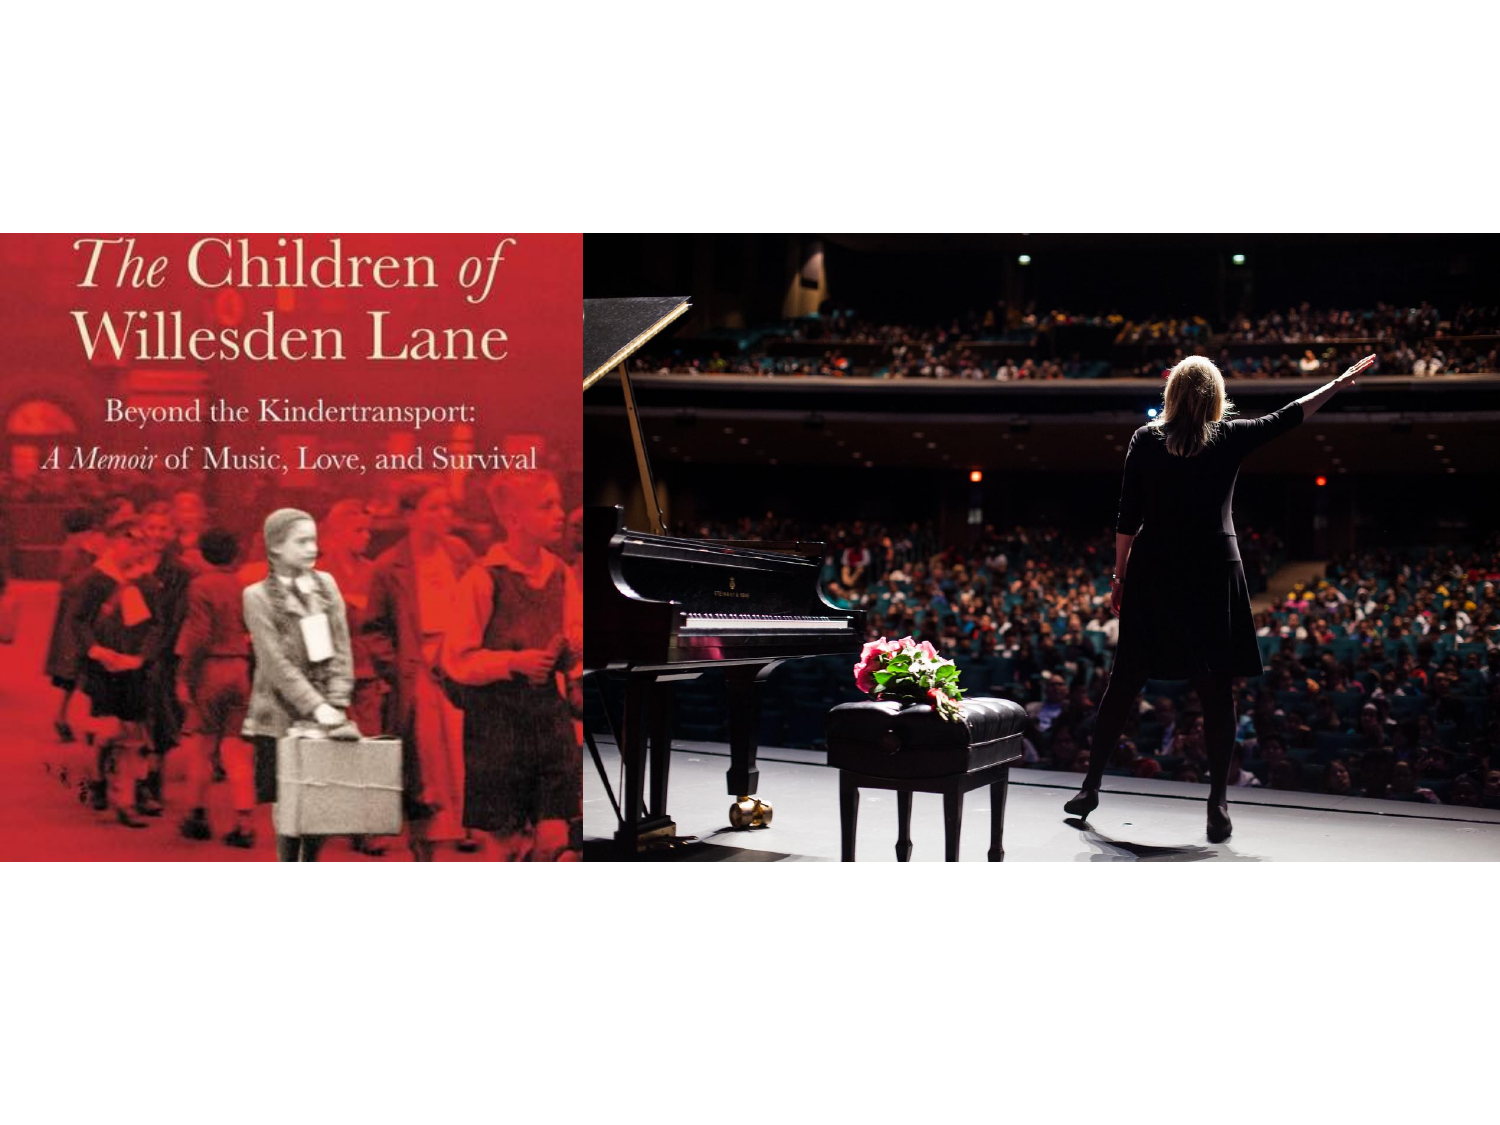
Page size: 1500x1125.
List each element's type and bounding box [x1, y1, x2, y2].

picture [0, 233, 1500, 862]
